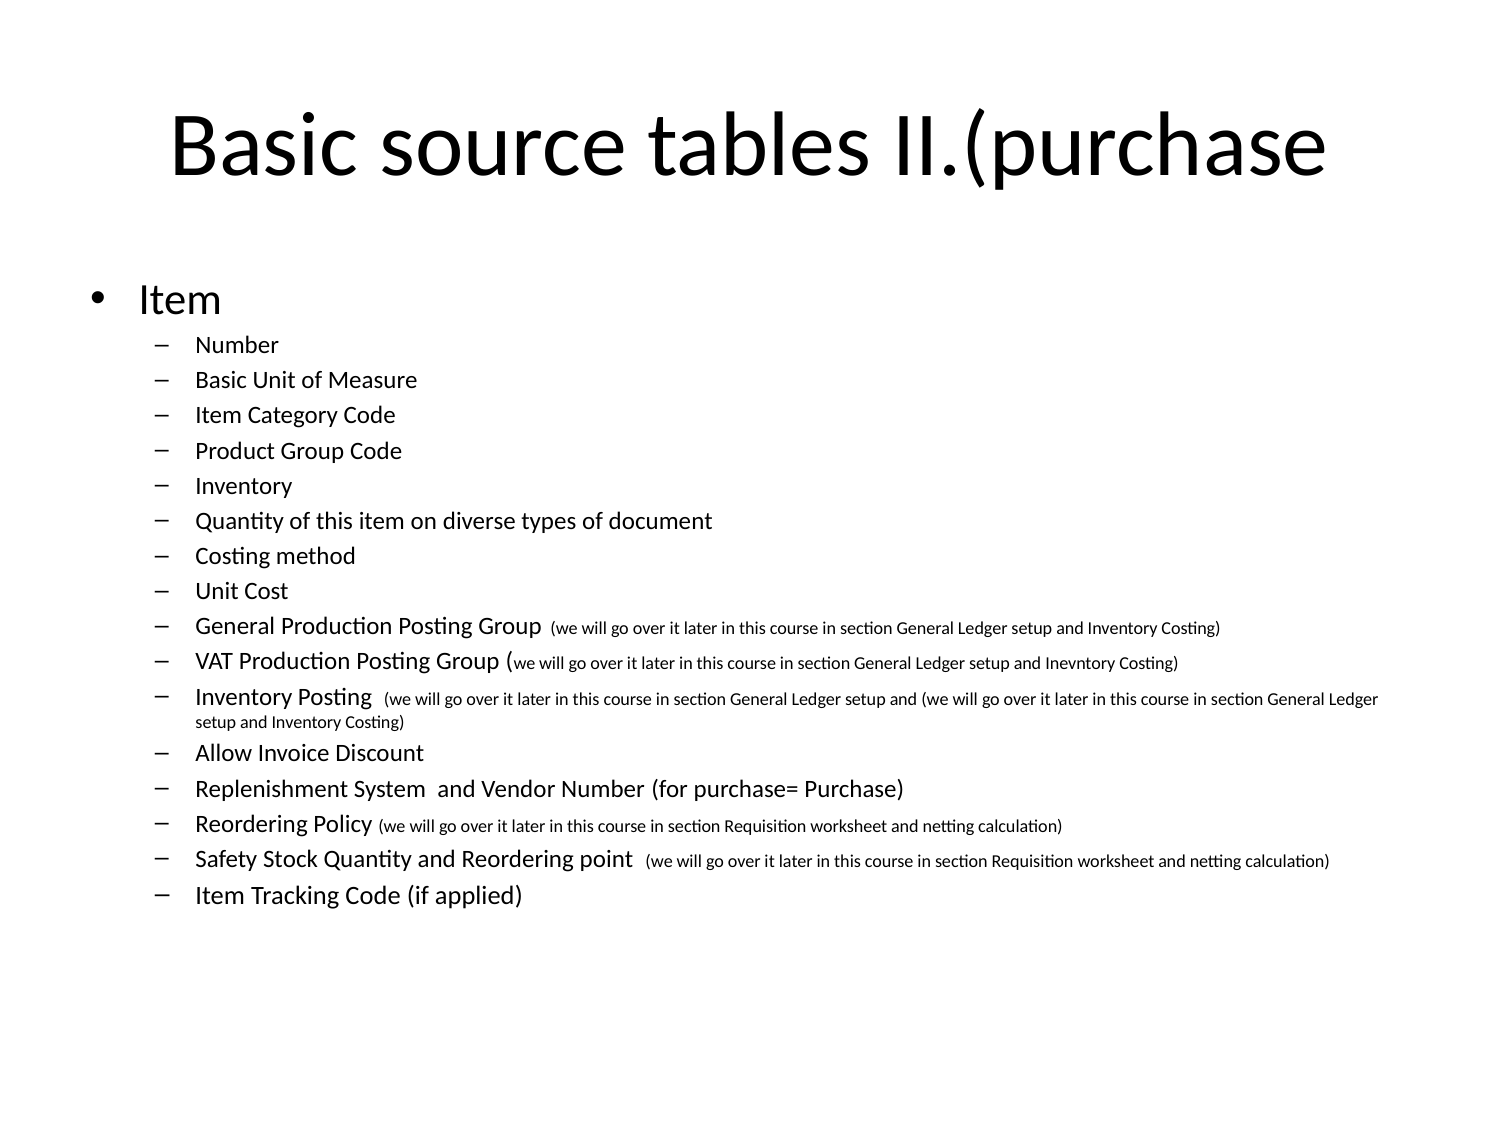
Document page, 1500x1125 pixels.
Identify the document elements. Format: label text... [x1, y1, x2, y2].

list Item Number Basic Unit of Measure Item Category Code Product Group Code Inventory Quantity of this item on diverse types of document Costing method Unit Cost General Production Posting Group (we will go over it later in this course in section General Ledger setup and Inventory Costing) VAT Production Posting Group (we will go over it later in this course in section General Ledger setup and Inevntory Costing) Inventory Posting (we will go over it later in this course in section General Ledger setup and (we will go over it later in this course in section General Ledger setup and Inventory Costing) Allow Invoice Discount Replenishment System and Vendor Number (for purchase= Purchase) Reordering Policy (we will go over it later in this course in section Requisition worksheet and netting calculation) Safety Stock Quantity and Reordering point (we will go over it later in this course in section Requisition worksheet and netting calculation) Item Tracking Code (if applied) [75, 262, 1425, 1071]
title Basic source tables II.(purchase [75, 45, 1425, 233]
